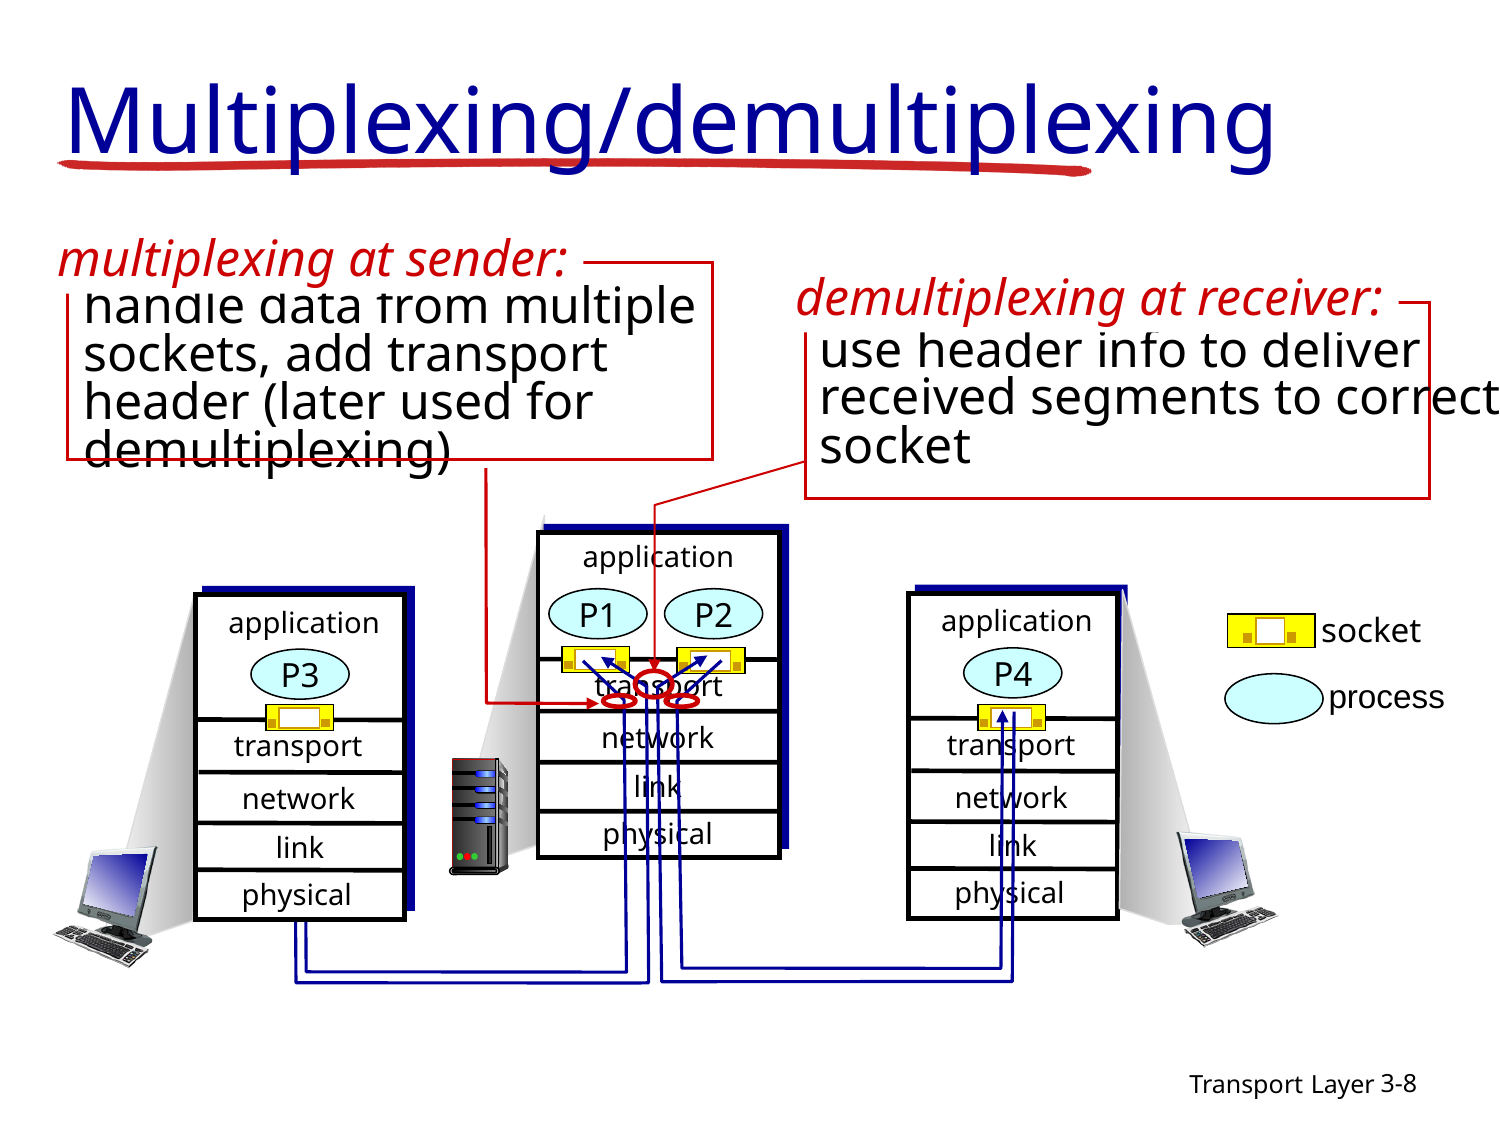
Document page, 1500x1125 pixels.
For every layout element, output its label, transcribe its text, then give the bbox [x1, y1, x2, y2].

text_box physical [648, 812, 659, 858]
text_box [804, 257, 1431, 499]
footer Transport Layer [914, 1057, 1390, 1105]
text_box socket [1306, 601, 1437, 657]
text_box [485, 467, 636, 707]
text_box network [647, 715, 658, 762]
text_box physical [1013, 871, 1118, 917]
text_box process [1313, 667, 1461, 723]
text_box [1119, 589, 1188, 924]
title Multiplexing/demultiplexing [48, 23, 1324, 211]
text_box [1172, 826, 1303, 956]
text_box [265, 704, 334, 731]
text_box [657, 715, 1015, 982]
text_box link [191, 818, 408, 872]
text_box application [908, 591, 1122, 646]
text_box [305, 680, 627, 973]
picture [53, 153, 1104, 183]
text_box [449, 758, 509, 875]
text_box network [1014, 768, 1120, 822]
text_box [129, 593, 195, 931]
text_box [634, 460, 807, 698]
text_box link [1014, 822, 1120, 871]
text_box [295, 715, 649, 984]
slide_number 3-8 [1365, 1060, 1477, 1106]
text_box [908, 646, 1118, 715]
text_box P4 [963, 647, 1062, 698]
text_box [914, 584, 1128, 605]
text_box link [648, 763, 659, 811]
text_box network [190, 769, 407, 823]
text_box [977, 704, 1046, 731]
text_box transport [190, 716, 407, 769]
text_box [67, 218, 729, 460]
text_box [1224, 673, 1324, 724]
text_box [195, 594, 405, 716]
text_box transport [1014, 715, 1120, 768]
text_box [677, 676, 1003, 969]
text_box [1227, 613, 1316, 648]
text_box application [196, 593, 413, 647]
text_box physical [188, 865, 405, 919]
text_box P3 [250, 649, 350, 700]
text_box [27, 840, 160, 977]
text_box [202, 585, 415, 911]
